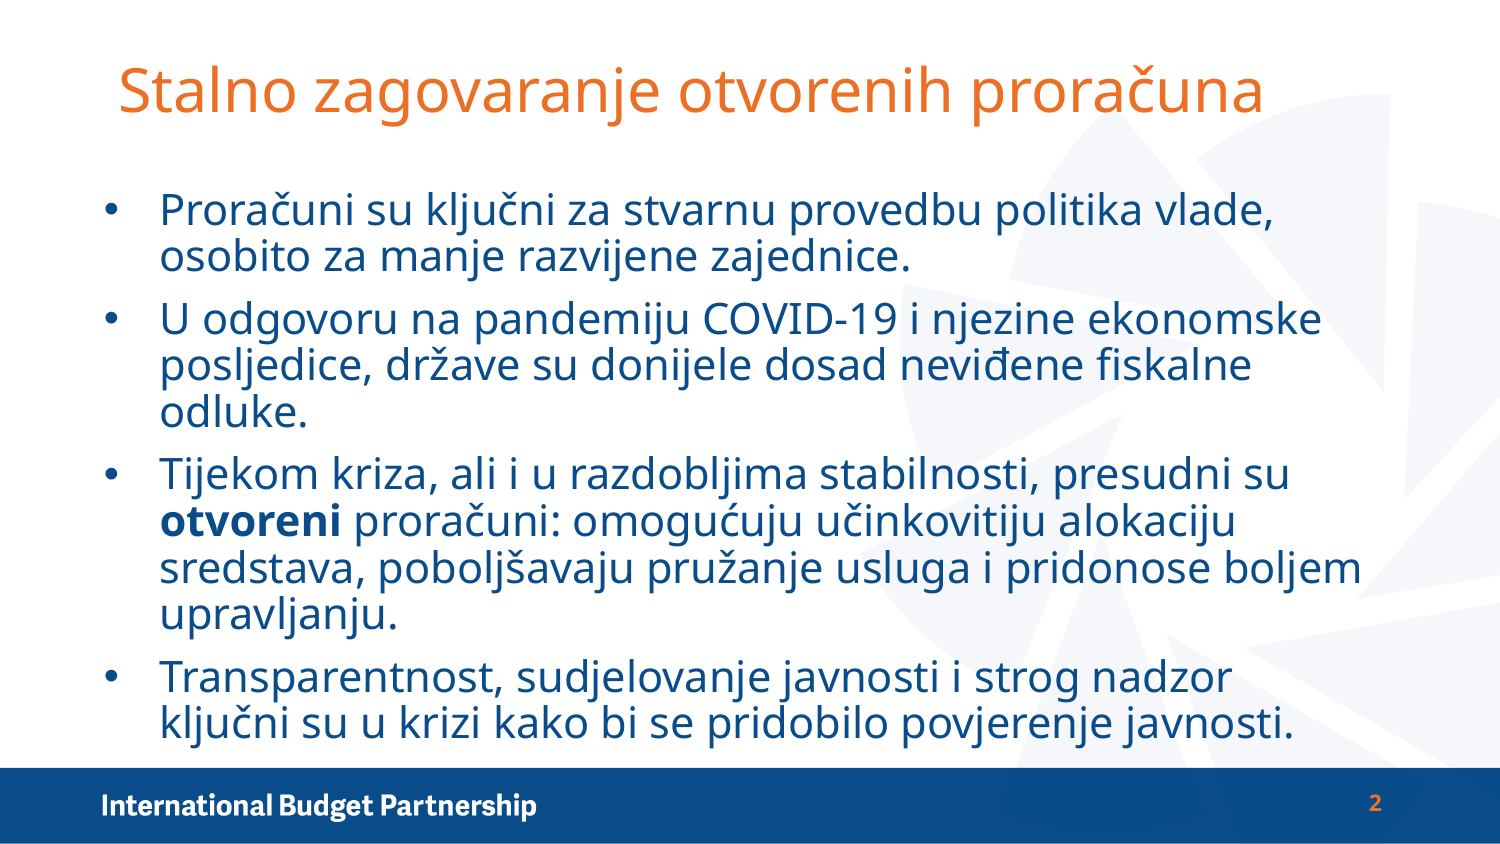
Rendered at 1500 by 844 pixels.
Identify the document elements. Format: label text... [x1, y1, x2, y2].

slide_number 2 [1059, 782, 1397, 827]
list Proračuni su ključni za stvarnu provedbu politika vlade, osobito za manje razvijene zajednice. U odgovoru na pandemiju COVID-19 i njezine ekonomske posljedice, države su donijele dosad neviđene fiskalne odluke. Tijekom kriza, ali i u razdobljima stabilnosti, presudni su otvoreni proračuni: omogućuju učinkovitiju alokaciju sredstava, poboljšavaju pružanje usluga i pridonose boljem upravljanju. Transparentnost, sudjelovanje javnosti i strog nadzor ključni su u krizi kako bi se pridobilo povjerenje javnosti. [88, 180, 1383, 757]
picture [94, 785, 541, 827]
title Stalno zagovaranje otvorenih proračuna [103, 44, 1397, 141]
